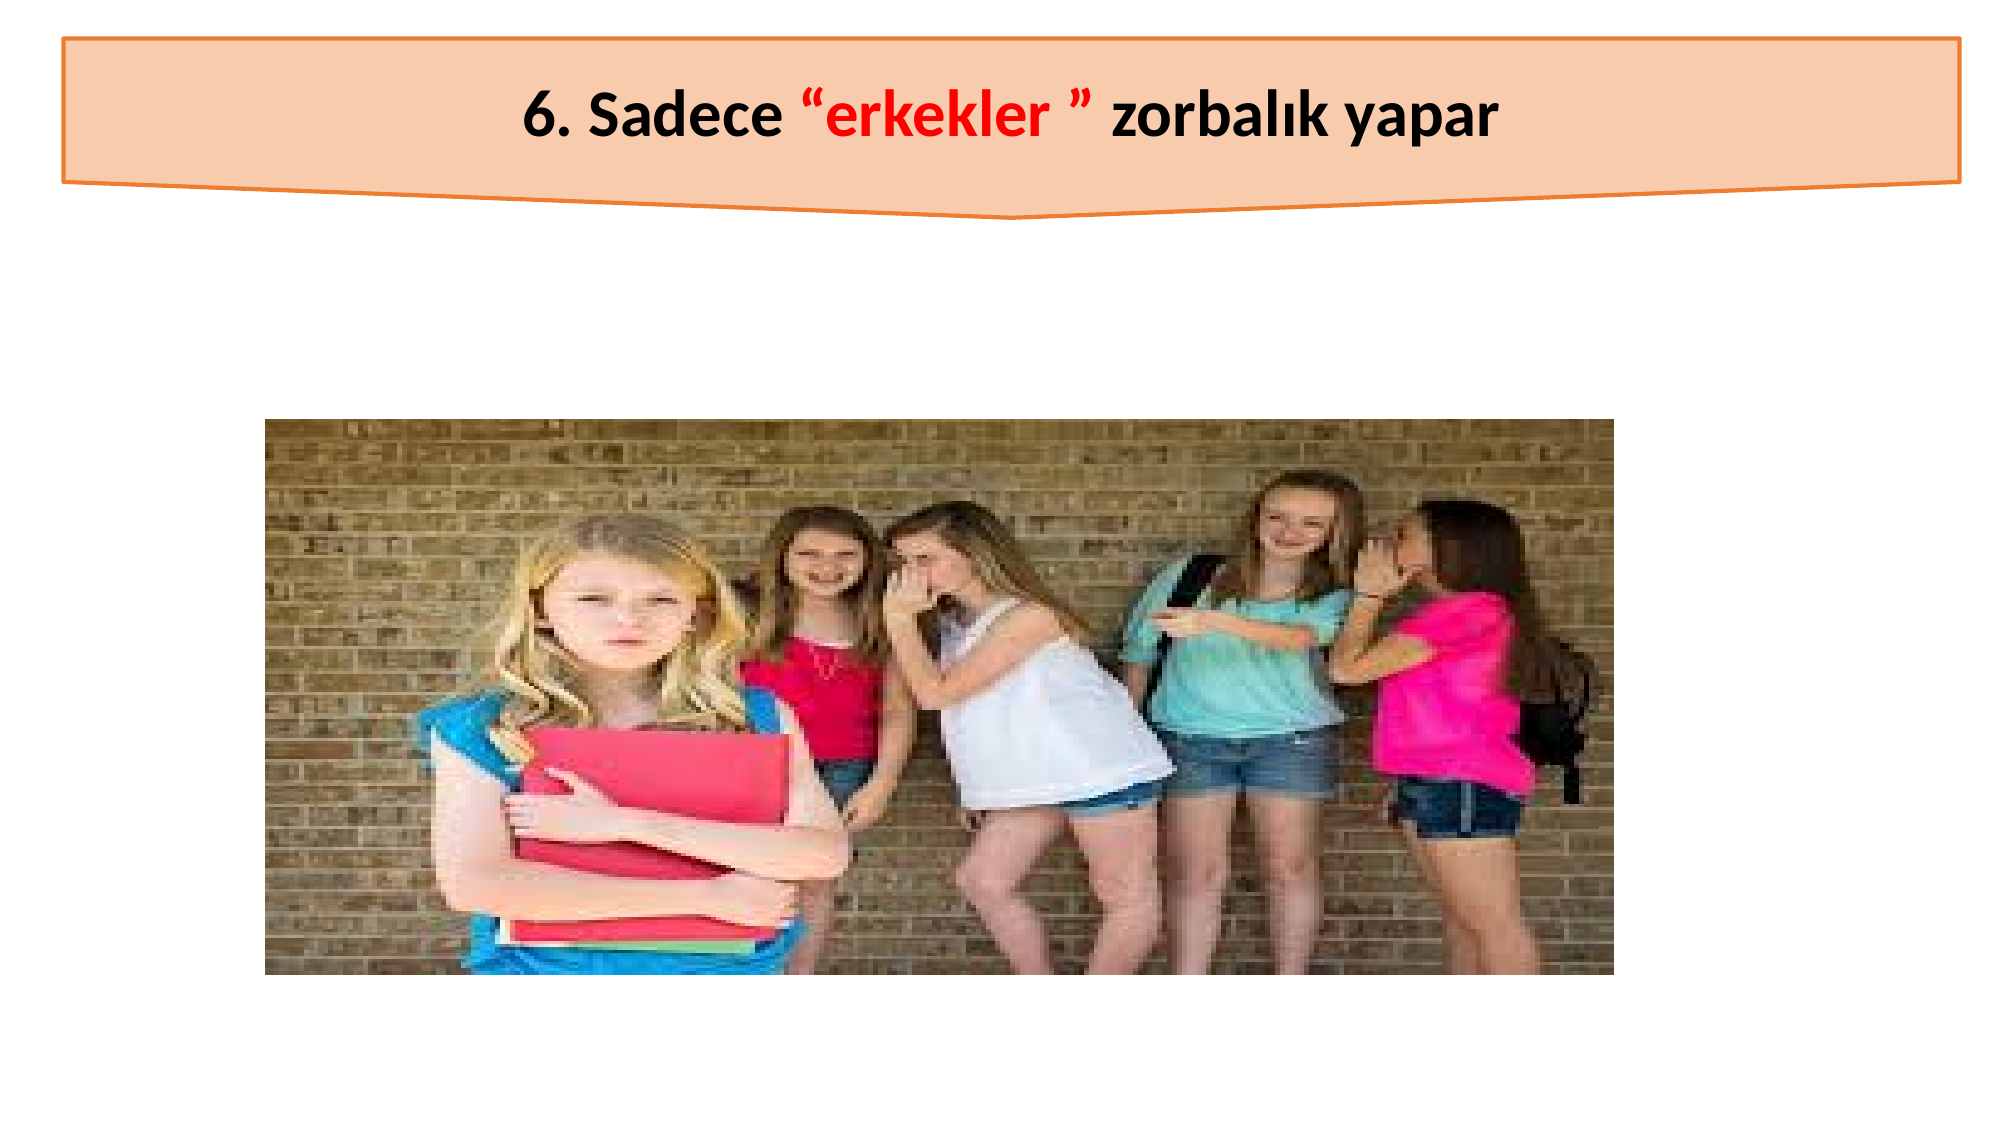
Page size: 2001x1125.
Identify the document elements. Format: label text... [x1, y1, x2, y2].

picture [594, 960, 602, 976]
picture [702, 972, 715, 976]
text_box 6. Sadece “erkekler ” zorbalık yapar [61, 36, 1962, 220]
picture [264, 418, 1614, 976]
